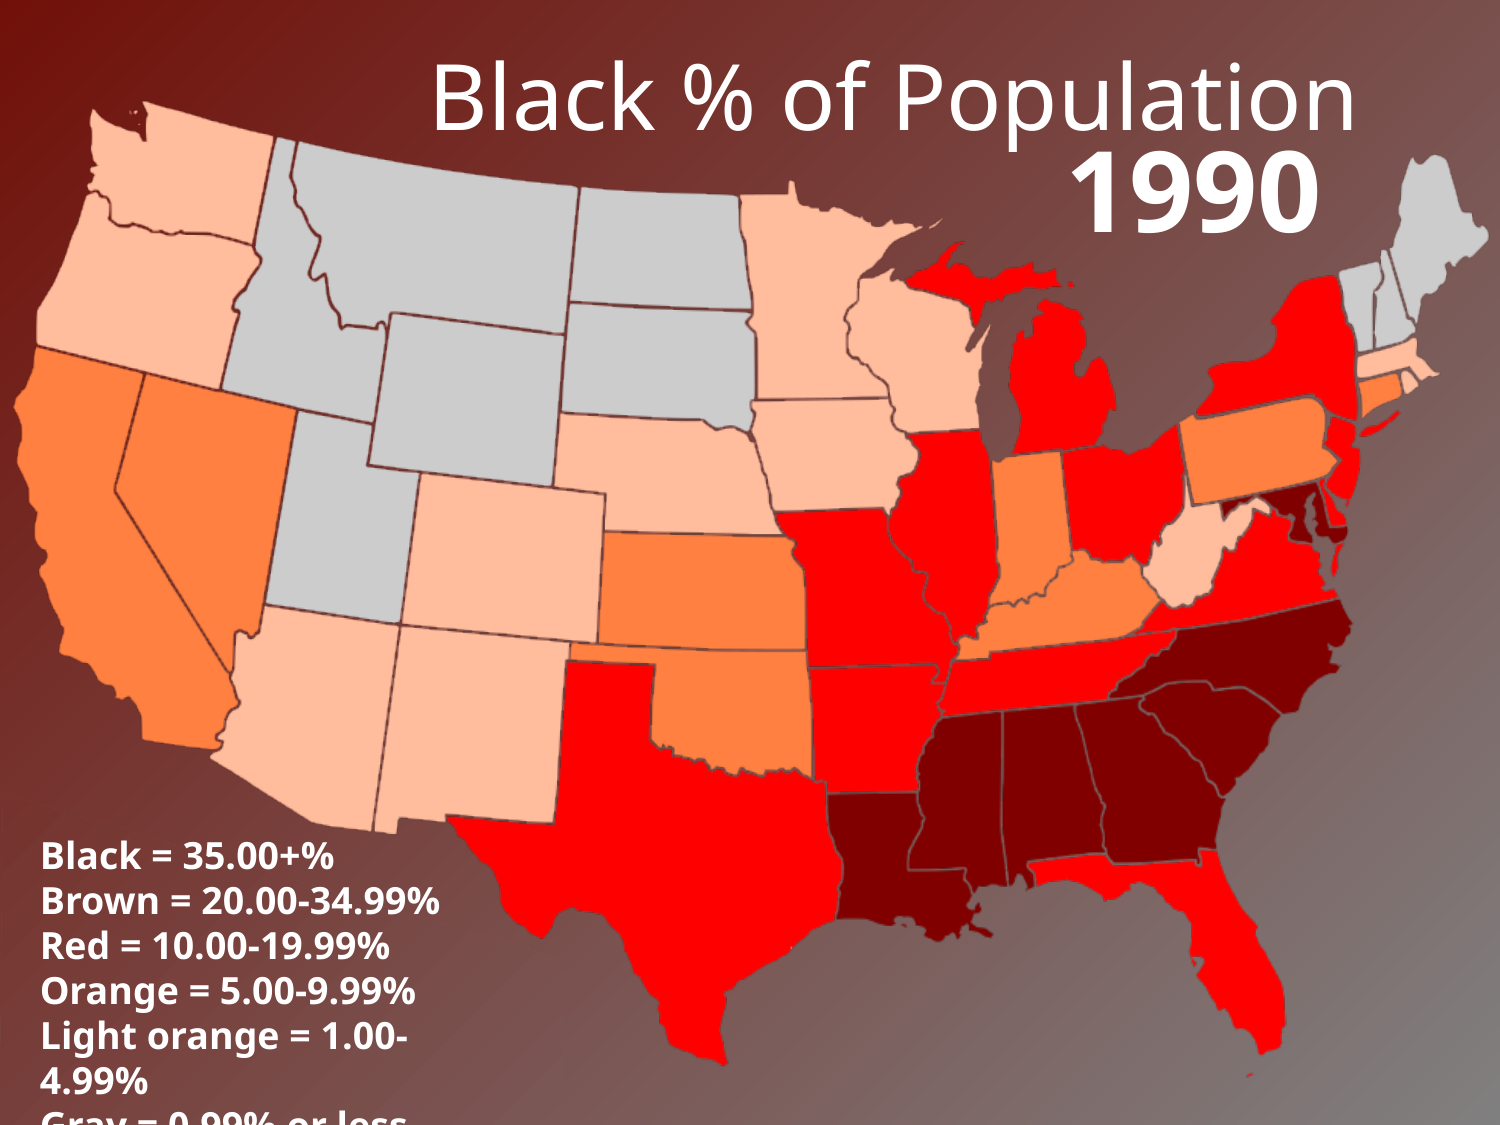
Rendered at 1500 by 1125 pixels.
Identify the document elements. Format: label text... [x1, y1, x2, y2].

title Black % of Population [399, 0, 1413, 71]
picture [0, 72, 1500, 1125]
